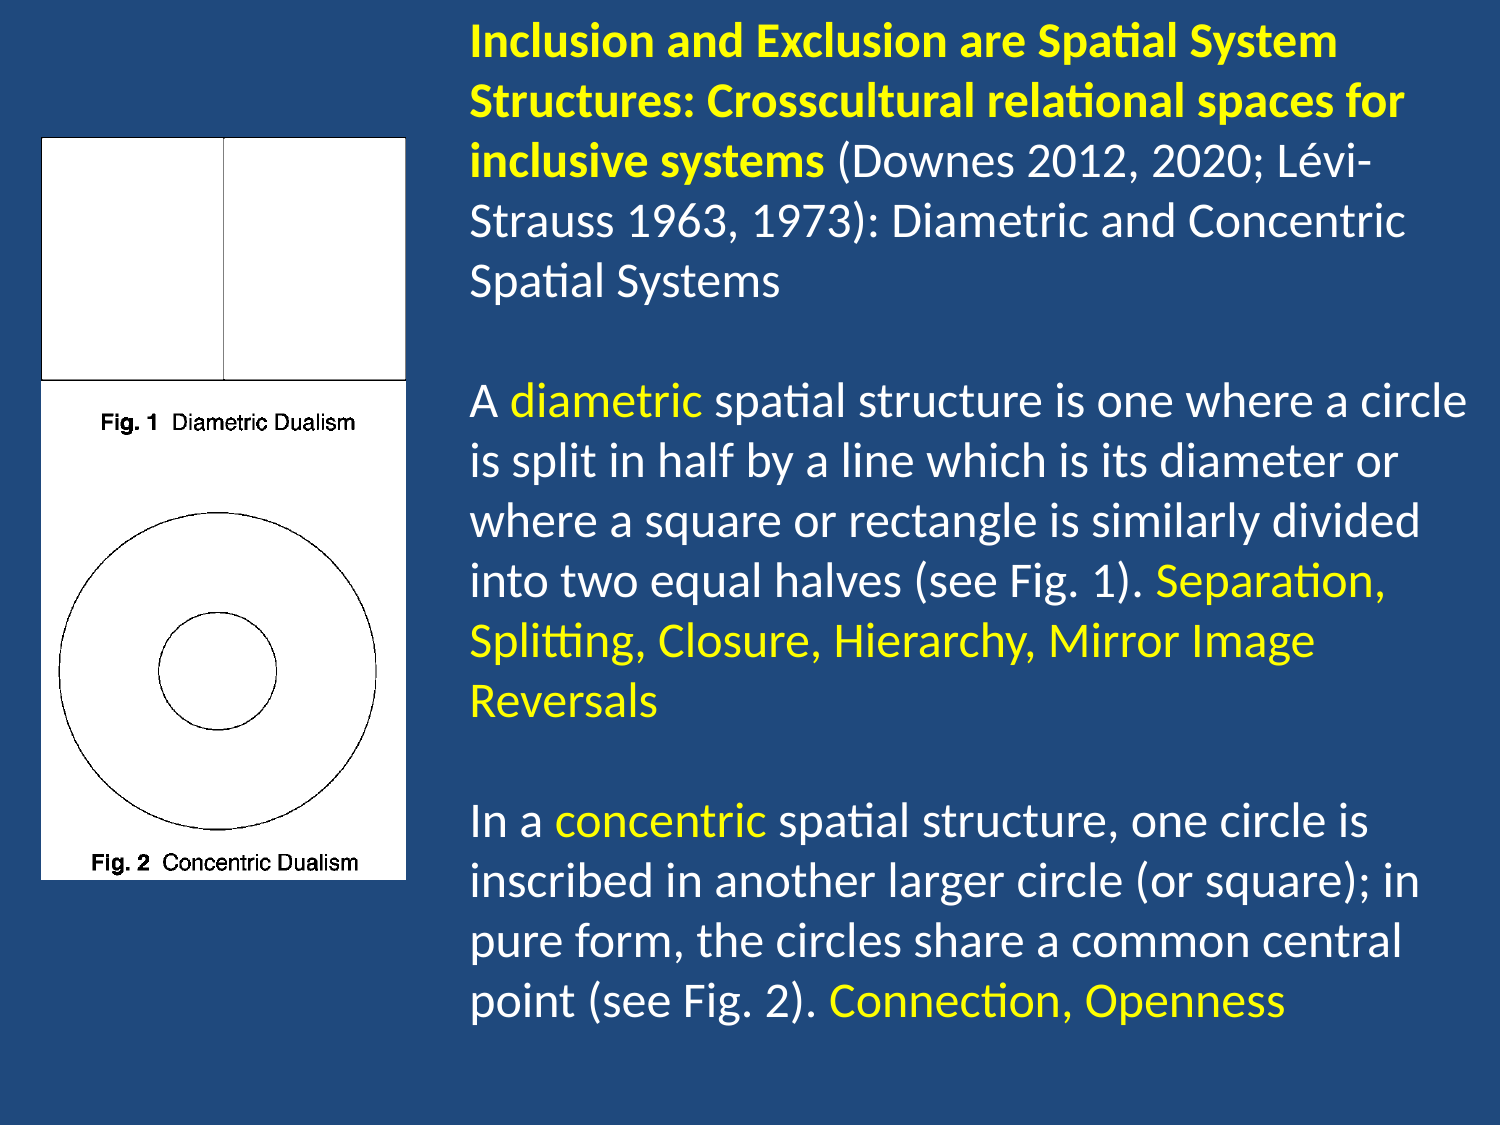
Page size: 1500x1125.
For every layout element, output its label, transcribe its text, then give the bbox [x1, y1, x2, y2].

text_box Inclusion and Exclusion are Spatial System Structures: Crosscultural relational spaces for inclusive systems (Downes 2012, 2020; Lévi-Strauss 1963, 1973): Diametric and Concentric Spatial Systems A diametric spatial structure is one where a circle is split in half by a line which is its diameter or where a square or rectangle is similarly divided into two equal halves (see Fig. 1). Separation, Splitting, Closure, Hierarchy, Mirror Image Reversals In a concentric spatial structure, one circle is inscribed in another larger circle (or square); in pure form, the circles share a common central point (see Fig. 2). Connection, Openness [454, 0, 1500, 1035]
picture [41, 136, 406, 880]
